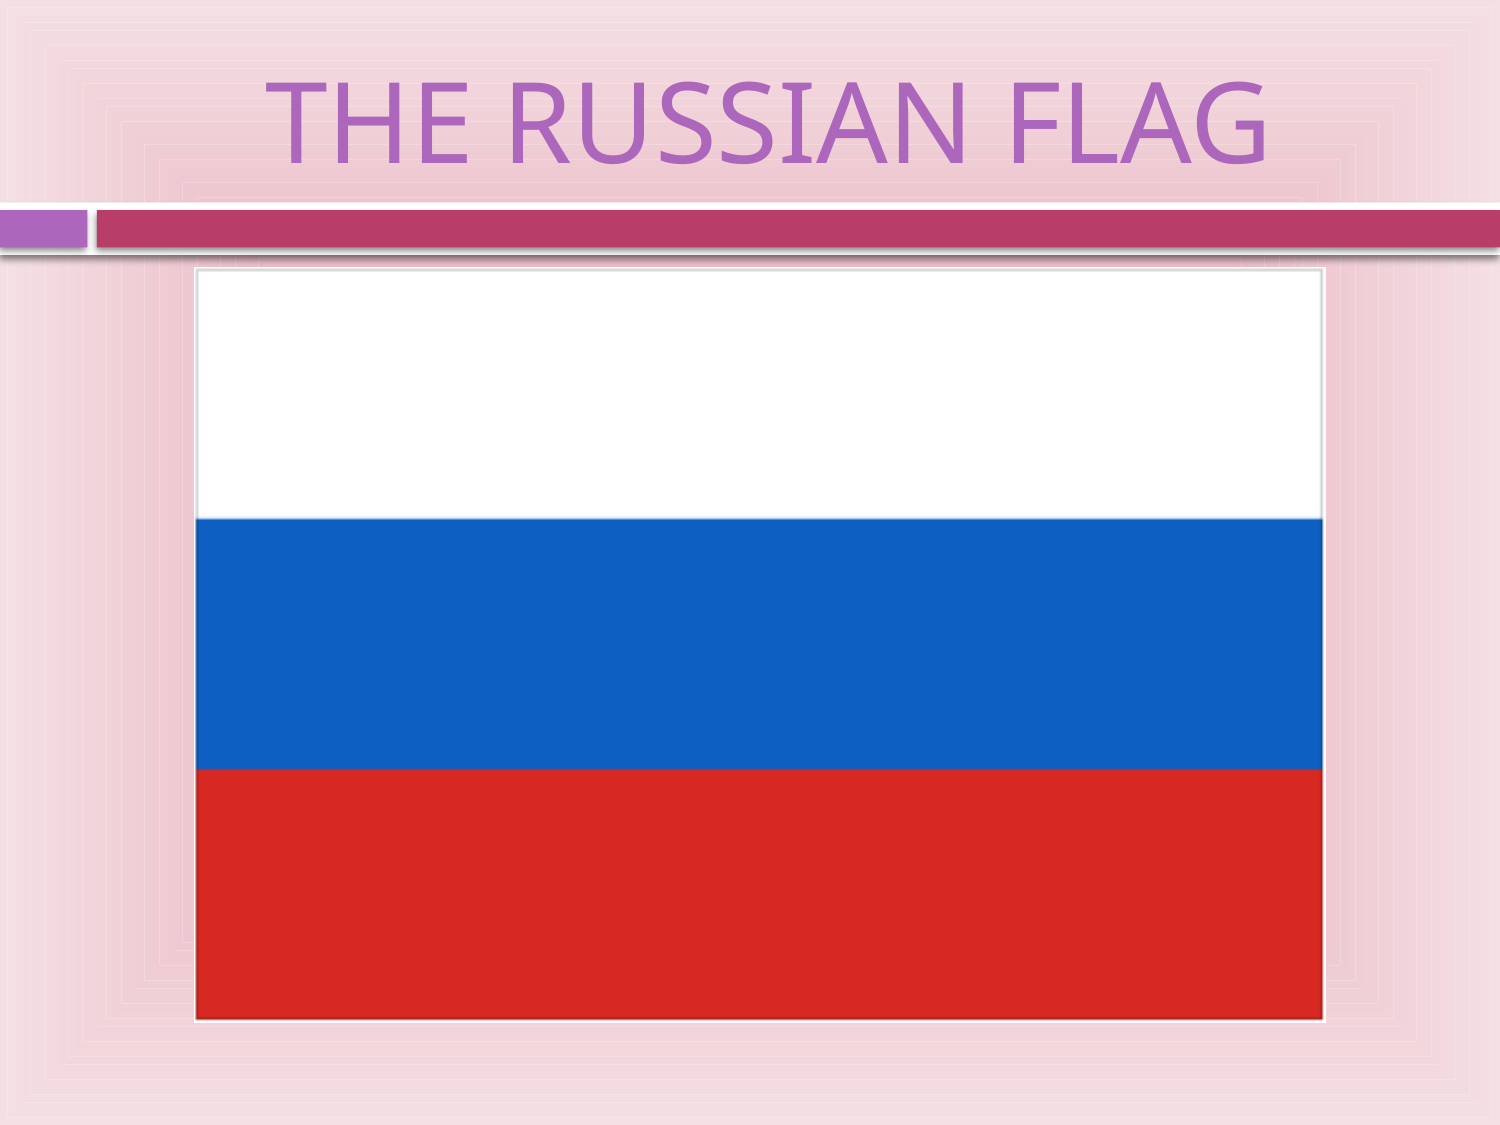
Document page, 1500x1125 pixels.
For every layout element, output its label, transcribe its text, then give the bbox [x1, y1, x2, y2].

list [194, 266, 1326, 1023]
title THE RUSSIAN FLAG [100, 37, 1438, 200]
